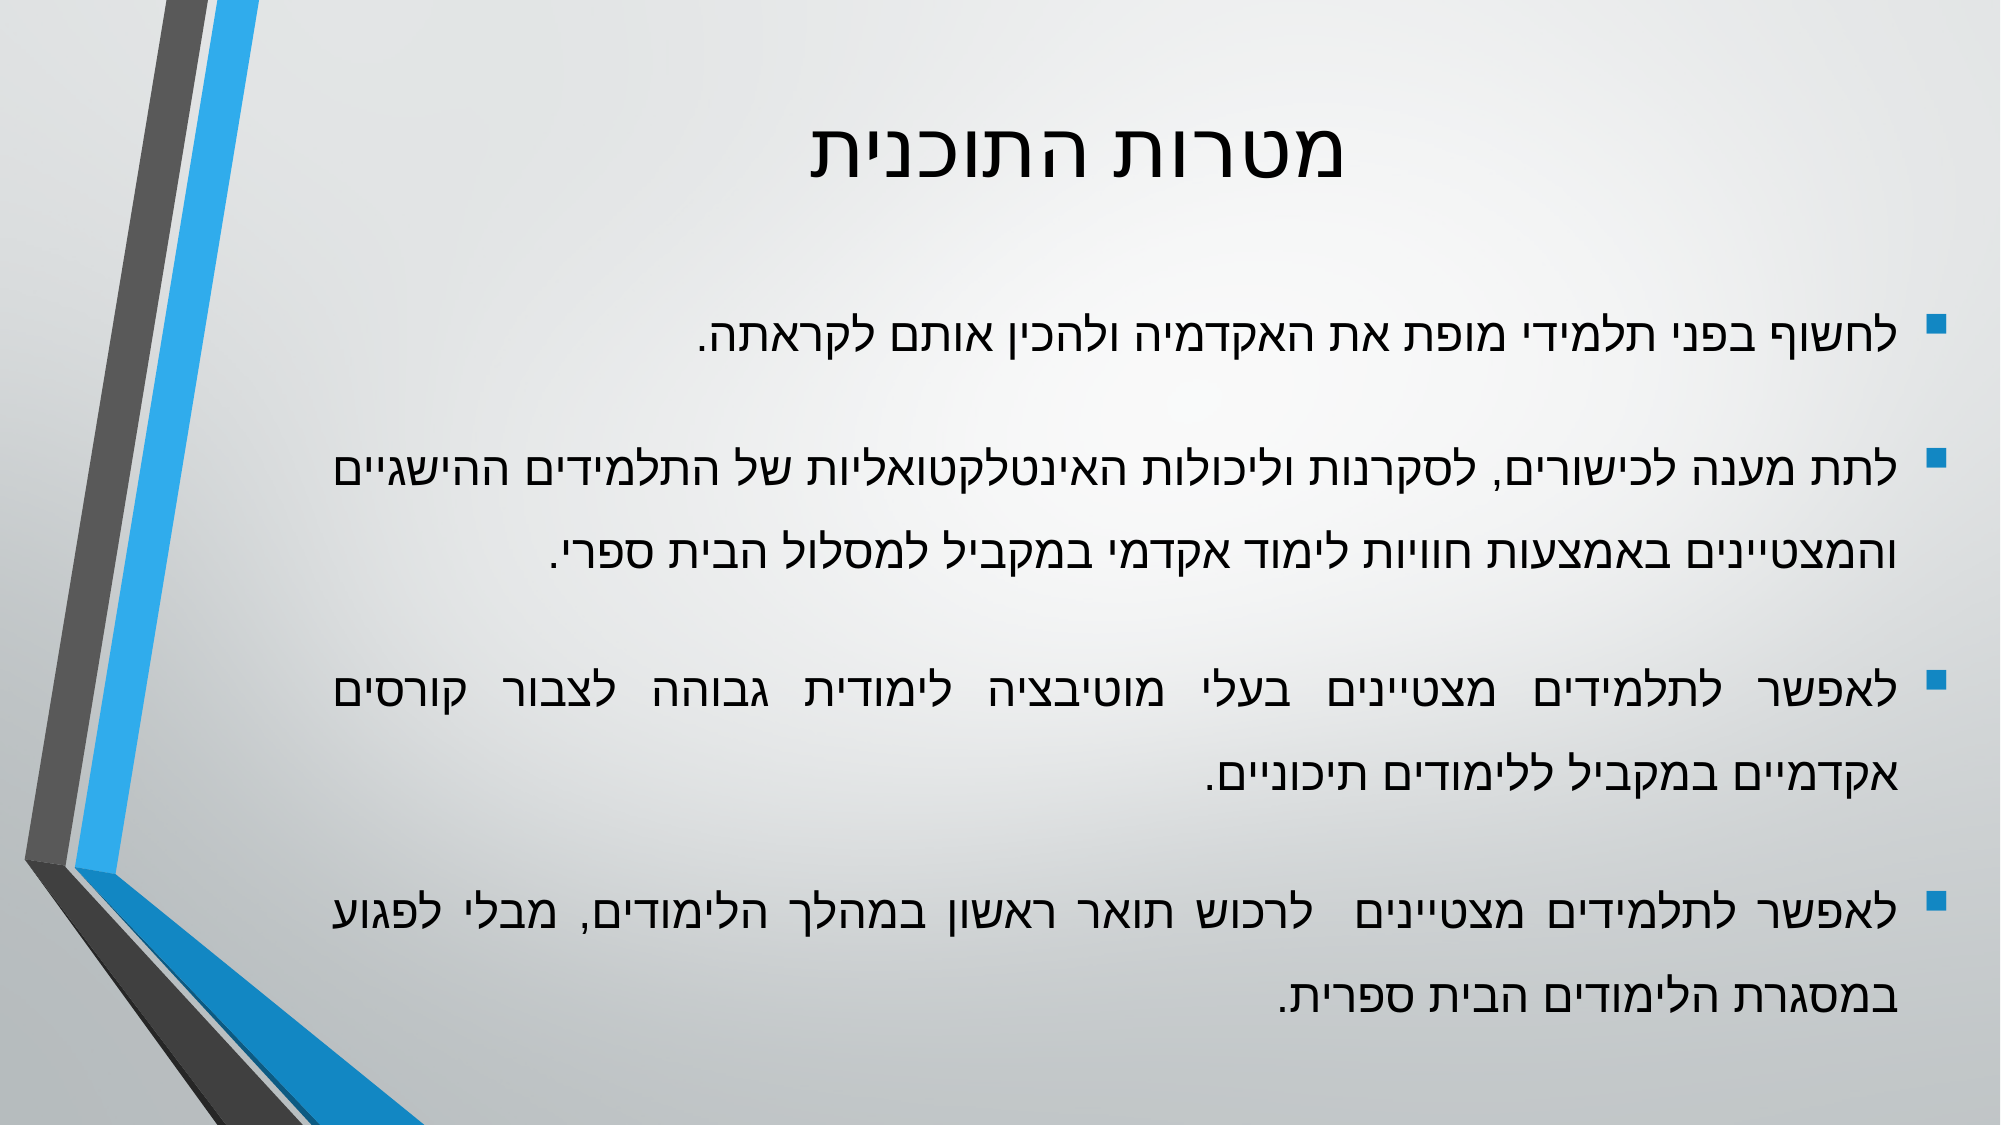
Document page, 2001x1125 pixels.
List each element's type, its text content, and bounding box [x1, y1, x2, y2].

title מטרות התוכנית [257, 0, 1902, 288]
list לחשוף בפני תלמידי מופת את האקדמיה ולהכין אותם לקראתה. לתת מענה לכישורים, לסקרנות וליכולות האינטלקטואליות של התלמידים ההישגיים והמצטיינים באמצעות חוויות לימוד אקדמי במקביל למסלול הבית ספרי. לאפשר לתלמידים מצטיינים בעלי מוטיבציה לימודית גבוהה לצבור קורסים אקדמיים במקביל ללימודים תיכוניים. לאפשר לתלמידים מצטיינים לרכוש תואר ראשון במהלך הלימודים, מבלי לפגוע במסגרת הלימודים הבית ספרית. [317, 269, 1961, 1043]
